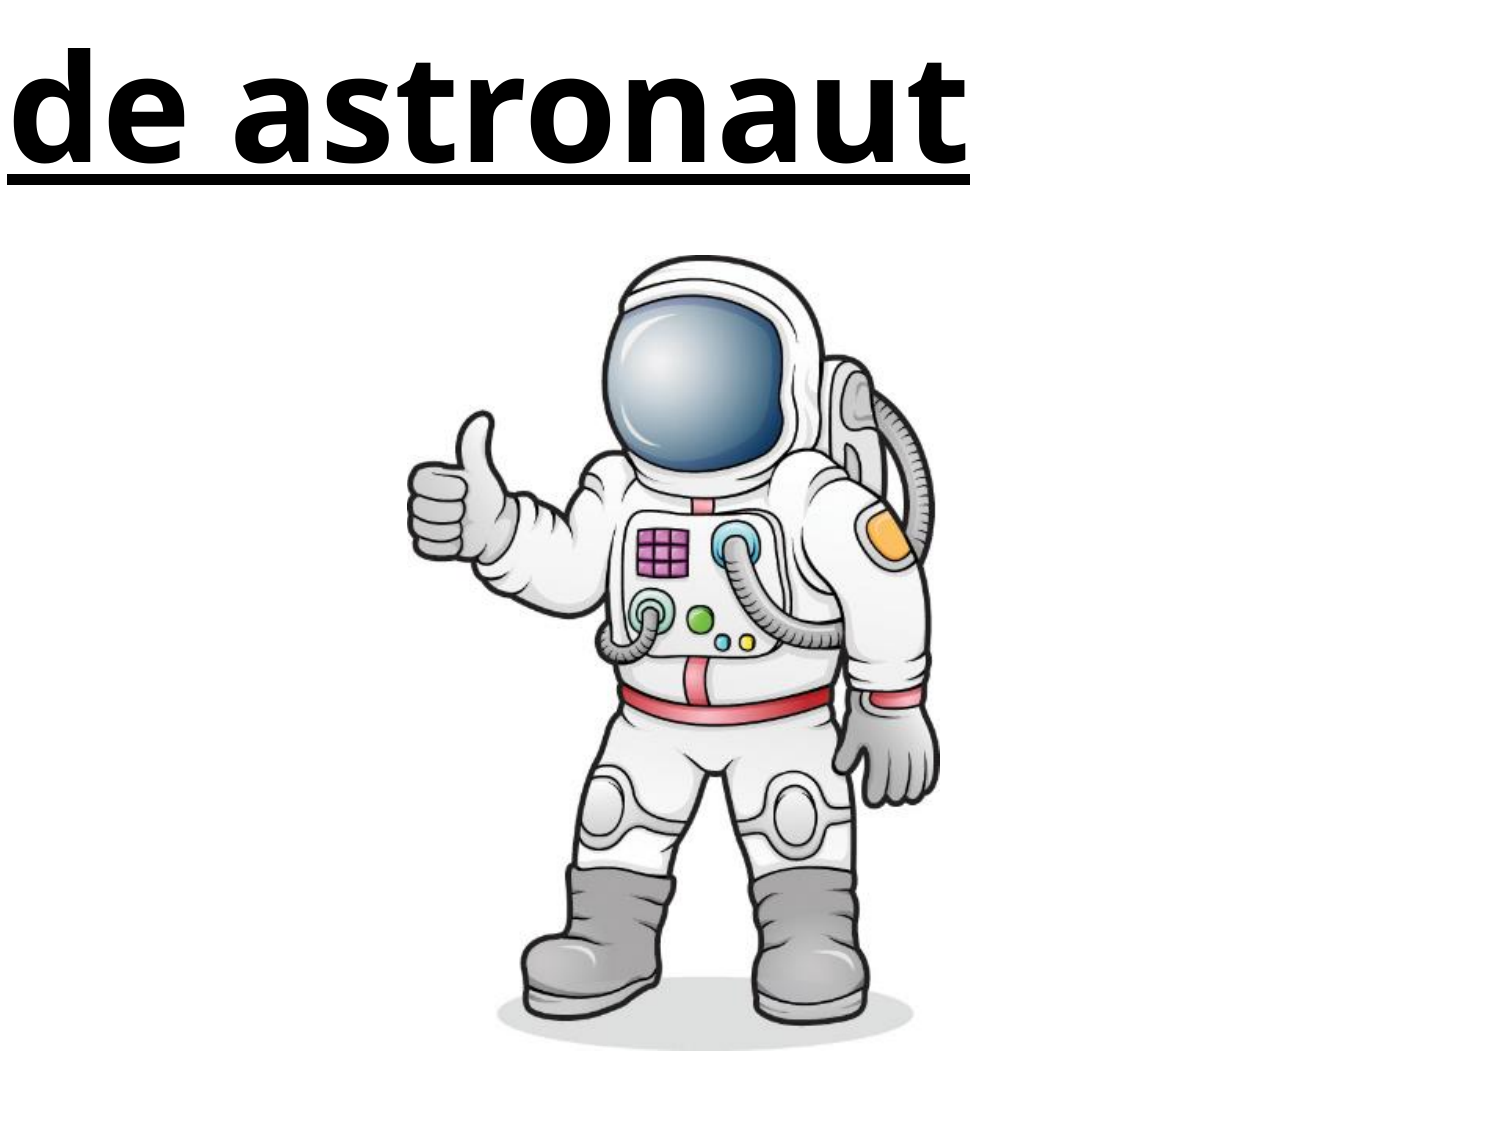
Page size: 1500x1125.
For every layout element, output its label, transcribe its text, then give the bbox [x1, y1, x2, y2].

picture [407, 255, 940, 1052]
text_box de astronaut [0, 5, 1499, 201]
